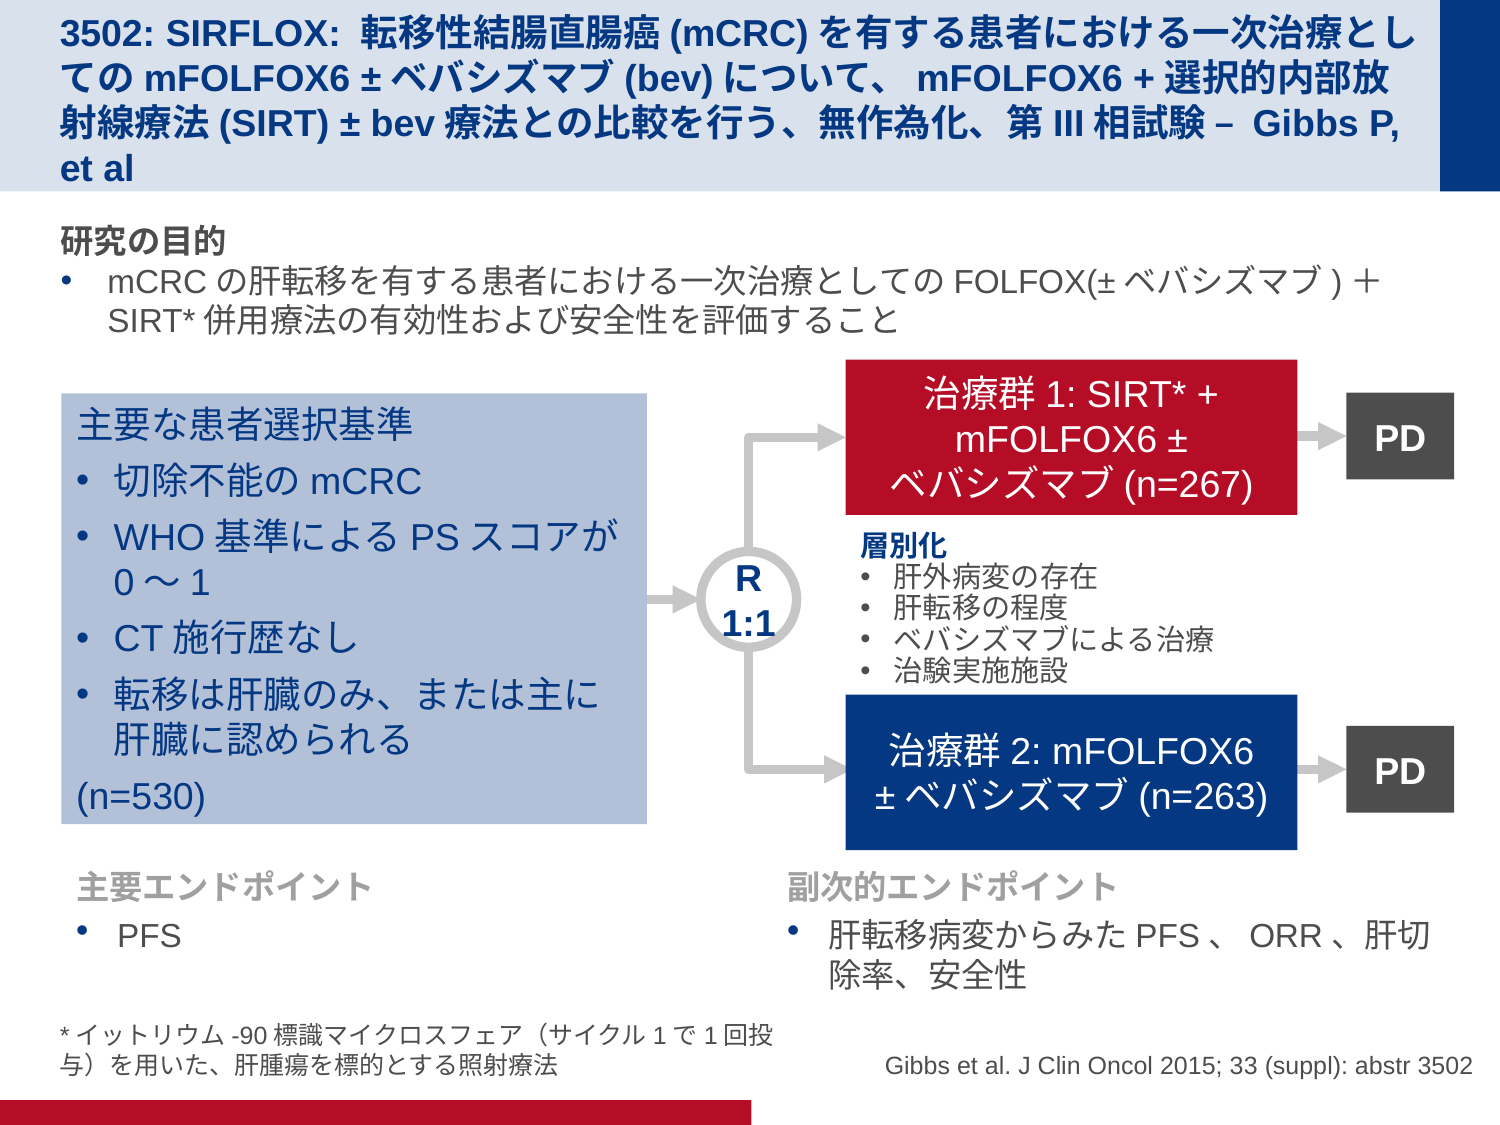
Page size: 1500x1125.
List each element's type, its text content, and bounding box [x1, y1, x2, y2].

list Gibbs et al. J Clin Oncol 2015; 33 (suppl): abstr 3502 [762, 999, 1475, 1080]
text_box 層別化 肝外病変の存在 肝転移の程度 ベバシズマブによる治療 治験実施施設 [845, 523, 1500, 673]
text_box PD [1346, 392, 1455, 480]
title 3502: SIRFLOX: 転移性結腸直腸癌(mCRC)を有する患者における一次治療としてのmFOLFOX6 ±ベバシズマブ(bev)について、mFOLFOX6 +選択的内部放射線療法(SIRT) ± bev療法との比較を行う、無作為化、第III相試験 – Gibbs P, et al [59, 29, 1424, 162]
list *イットリウム-90標識マイクロスフェア（サイクル1で1回投与）を用いた、肝腫瘍を標的とする照射療法 [59, 999, 762, 1080]
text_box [741, 658, 860, 763]
text_box 主要な患者選択基準 切除不能のmCRC WHO基準によるPSスコアが0～1 CT施行歴なし 転移は肝臓のみ、または主に肝臓に認められる (n=530) [61, 393, 647, 825]
text_box 研究の目的 mCRCの肝転移を有する患者における一次治療としてのFOLFOX(±ベバシズマブ)＋SIRT*併用療法の有効性および安全性を評価すること [60, 212, 1440, 971]
text_box PD [1346, 725, 1455, 813]
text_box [739, 445, 855, 544]
text_box 治療群2: mFOLFOX6 ±ベバシズマブ(n=263) [845, 694, 1298, 851]
text_box 主要エンドポイント PFS [61, 858, 739, 1020]
text_box R 1:1 [700, 551, 797, 648]
text_box 治療群1: SIRT* + mFOLFOX6 ± ベバシズマブ(n=267) [845, 359, 1298, 515]
text_box 副次的エンドポイント 肝転移病変からみたPFS、ORR、肝切除率、安全性 [772, 858, 1450, 1020]
